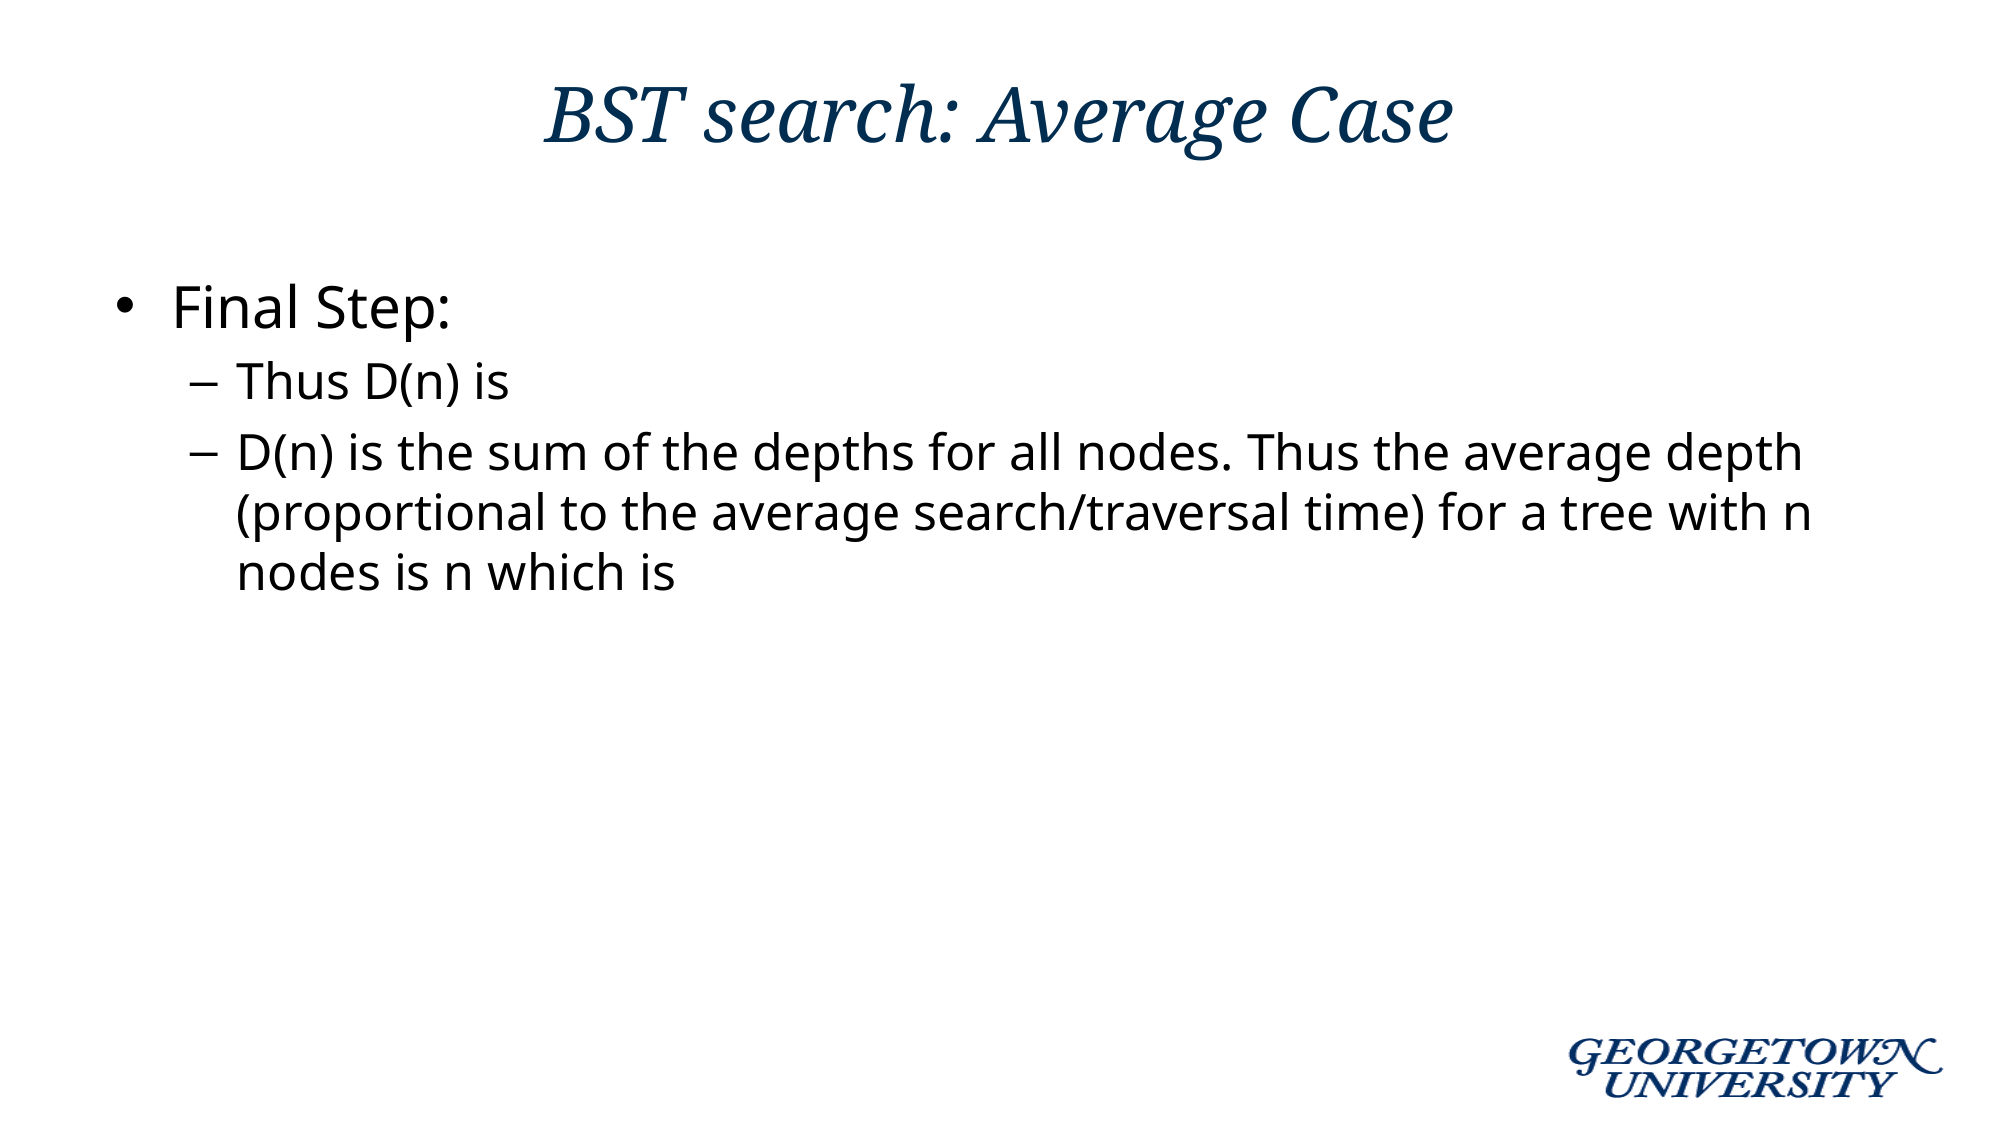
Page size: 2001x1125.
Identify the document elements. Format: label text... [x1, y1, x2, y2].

picture [2, 3, 2001, 1125]
title BST search: Average Case [99, 57, 1900, 166]
